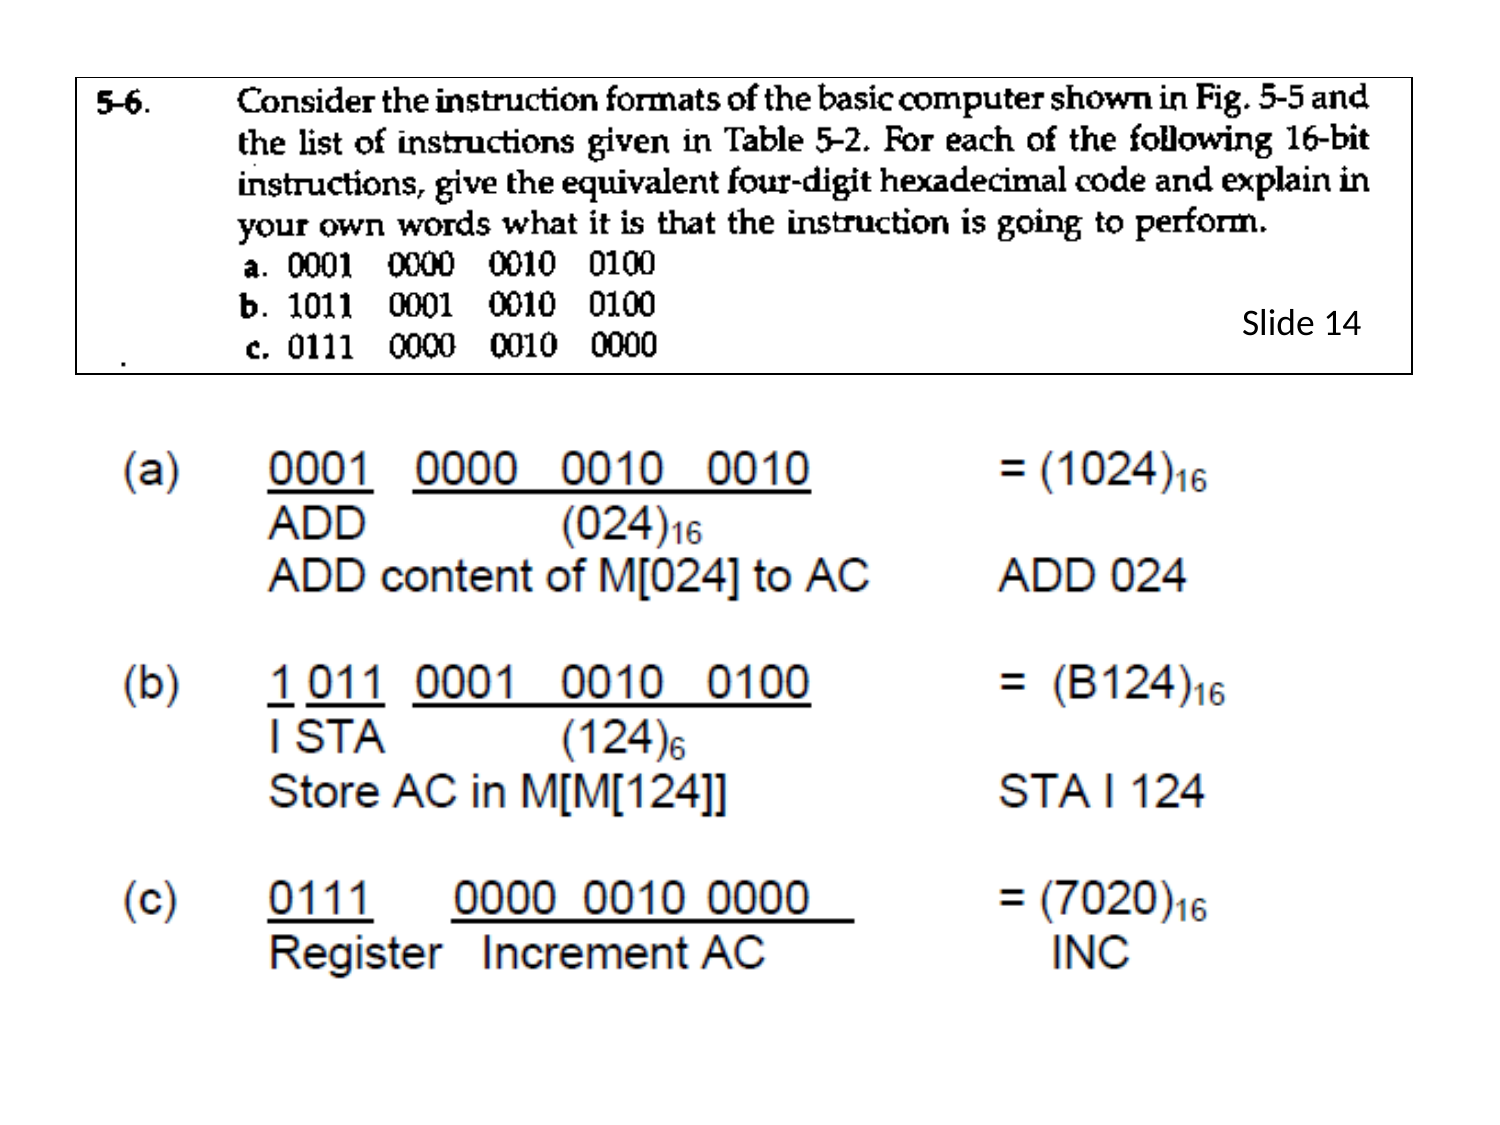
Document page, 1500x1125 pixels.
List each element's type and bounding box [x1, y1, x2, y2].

picture [76, 77, 1412, 374]
picture [82, 431, 1406, 1024]
